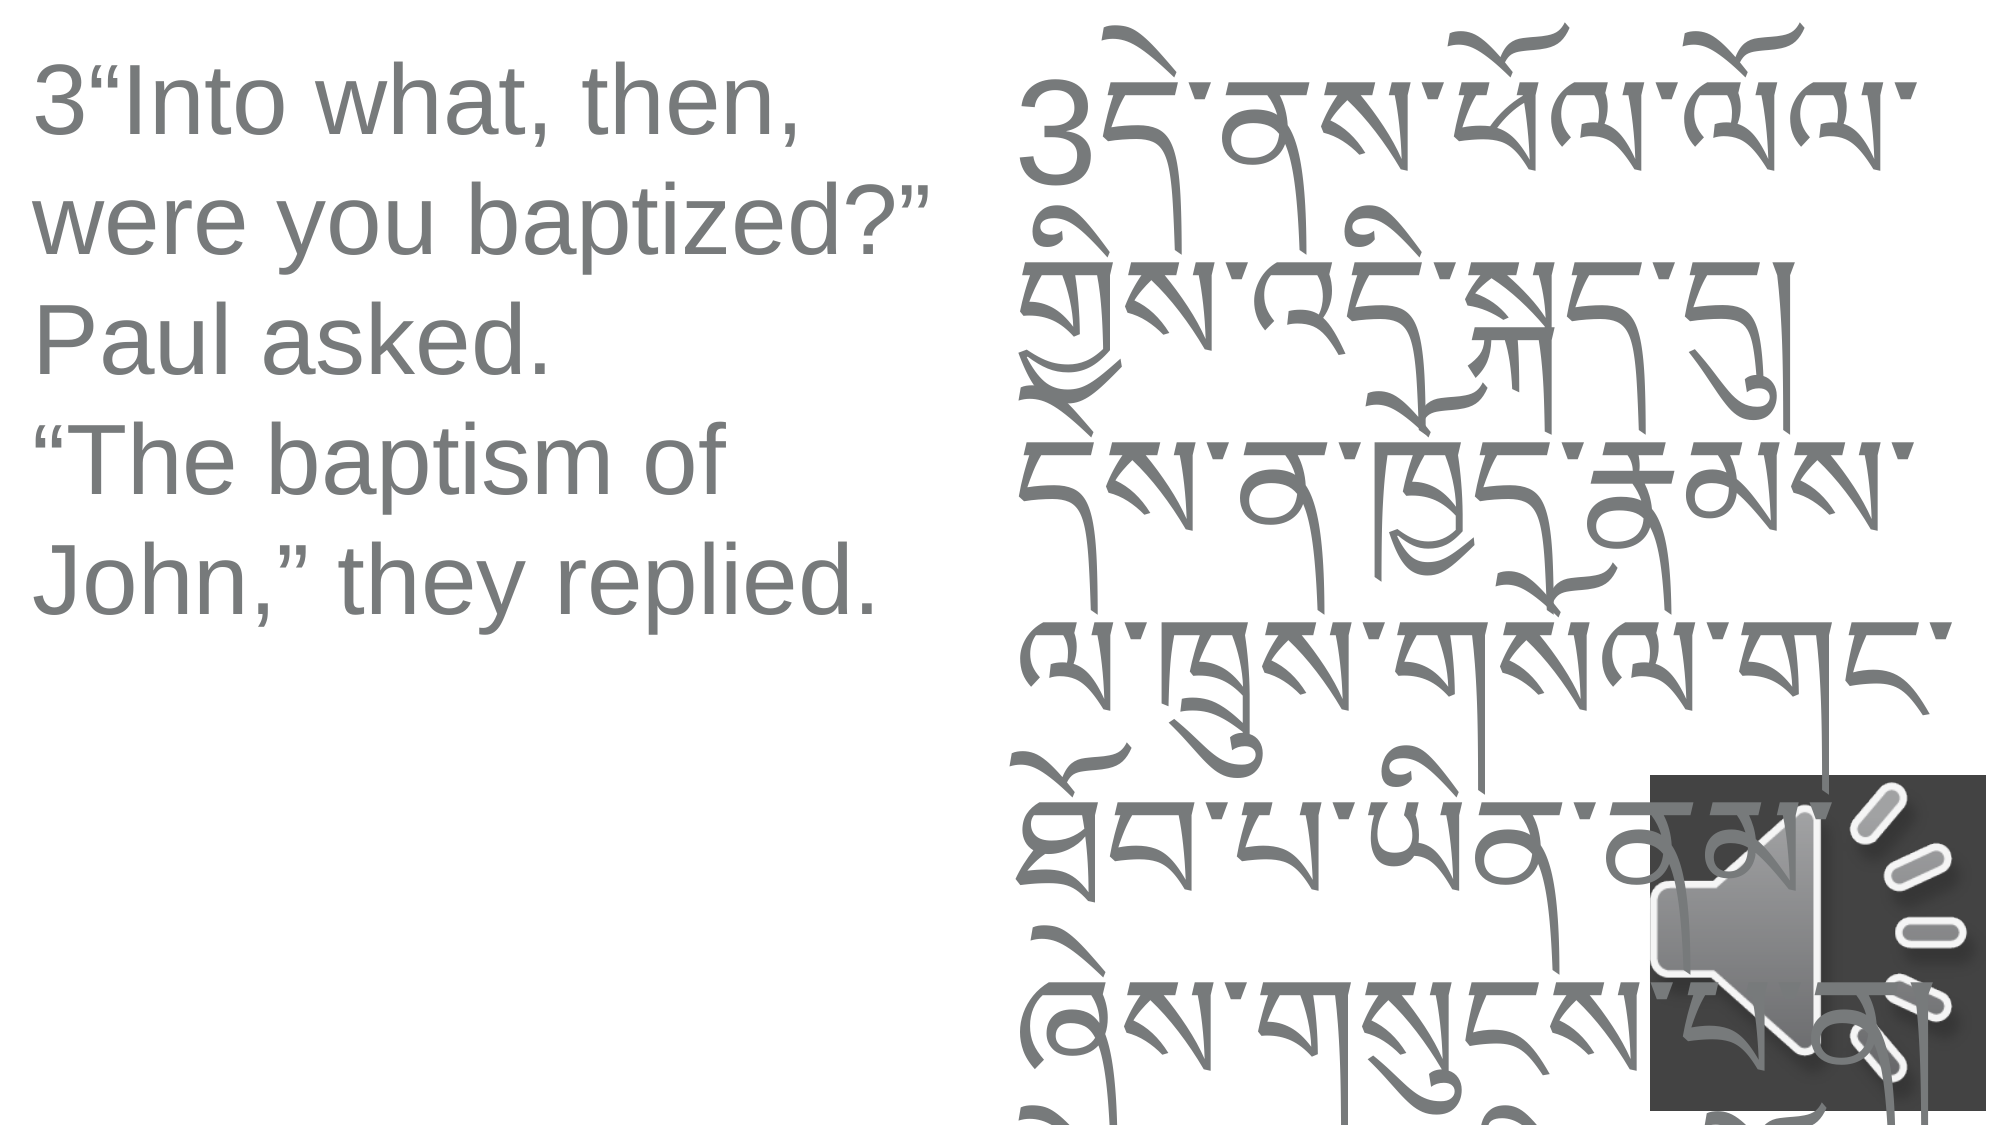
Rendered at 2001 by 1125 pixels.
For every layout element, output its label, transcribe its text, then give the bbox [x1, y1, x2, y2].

picture [1648, 773, 1987, 1112]
text_box 3དེ་ནས་ཕོལ་ལོལ་གྱིས་འདི་སྐད༌དུ། དེས་ན་ཁྱོད་རྣམས་ལ་ཁྲུས་གསོལ་གང་ཐོབ་པ་ཡིན་ནམ་ཞེས་གསུངས་པ༌ན། དེ་རྣམས་ཀྱིས་ཡོ་ཧ་ནན་གྱི་ཁྲུས་གསོལ་ཐོབ་པ་ཡིན་ཞེས་ཞུས་སོ།། [999, 27, 2000, 1104]
text_box 3“Into what, then, were you baptized?” Paul asked. “The baptism of John,” they replied. [18, 27, 973, 1104]
